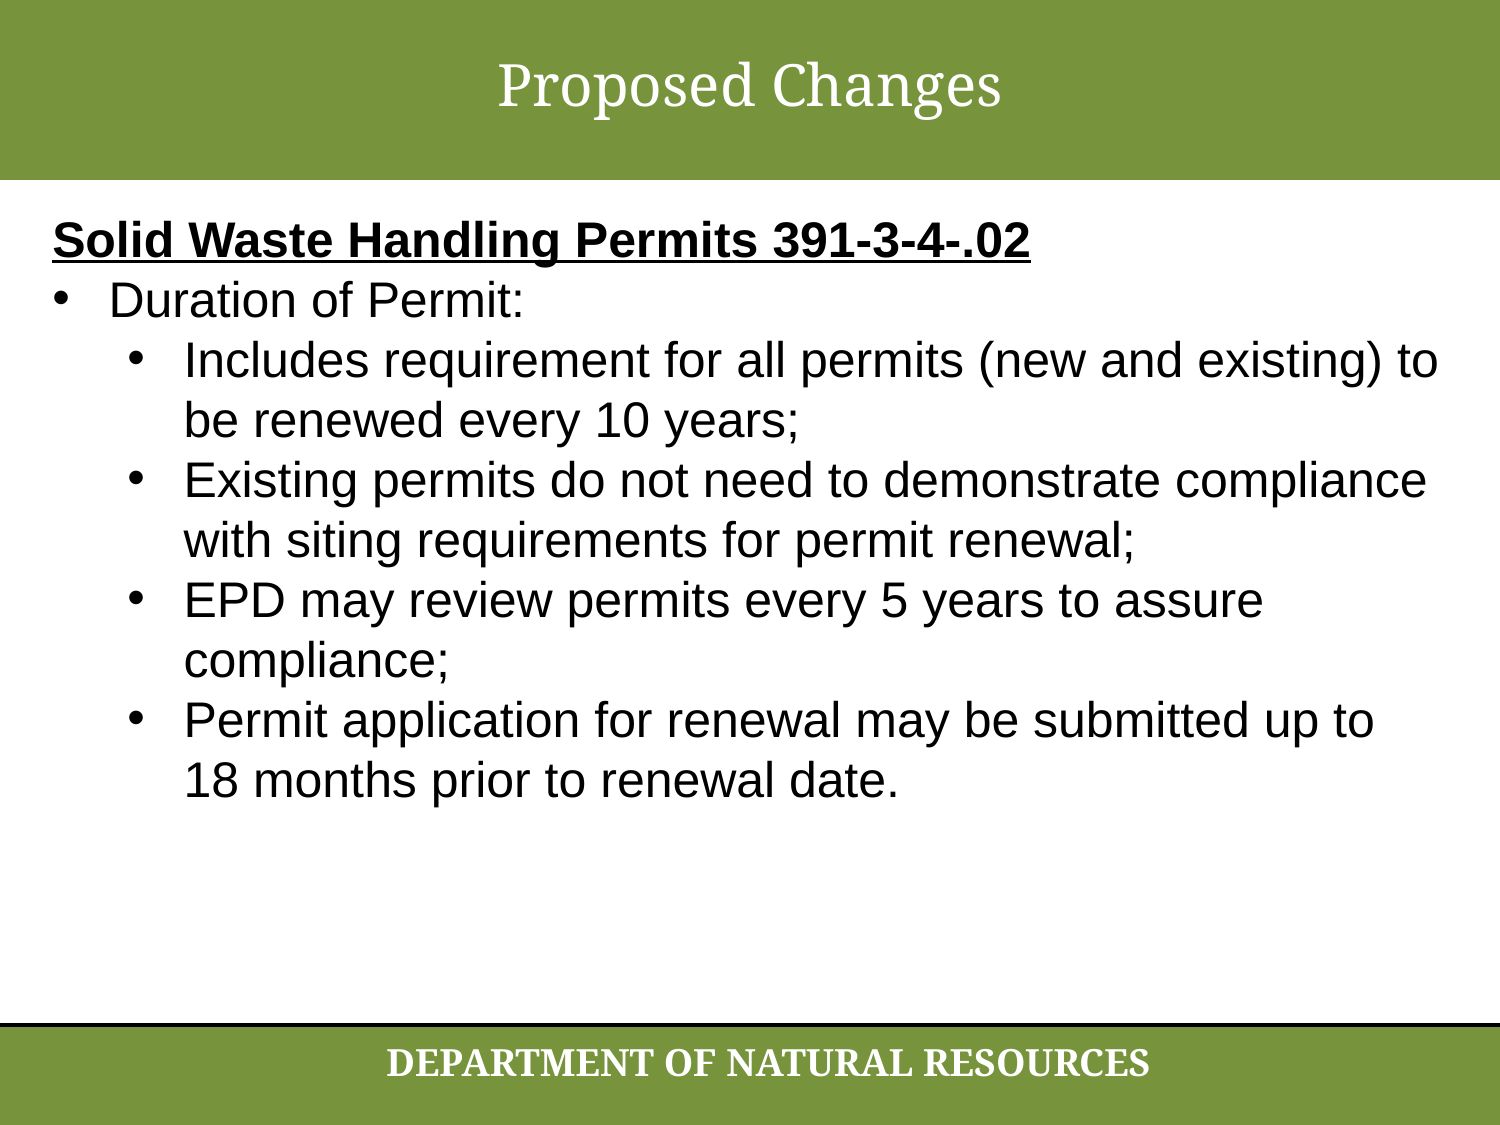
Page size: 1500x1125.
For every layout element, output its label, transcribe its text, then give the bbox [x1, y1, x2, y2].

text_box Solid Waste Handling Permits 391-3-4-.02 Duration of Permit: Includes requirement for all permits (new and existing) to be renewed every 10 years; Existing permits do not need to demonstrate compliance with siting requirements for permit renewal; EPD may review permits every 5 years to assure compliance; Permit application for renewal may be submitted up to 18 months prior to renewal date. [37, 199, 1459, 1125]
title Proposed Changes [75, 0, 1425, 175]
